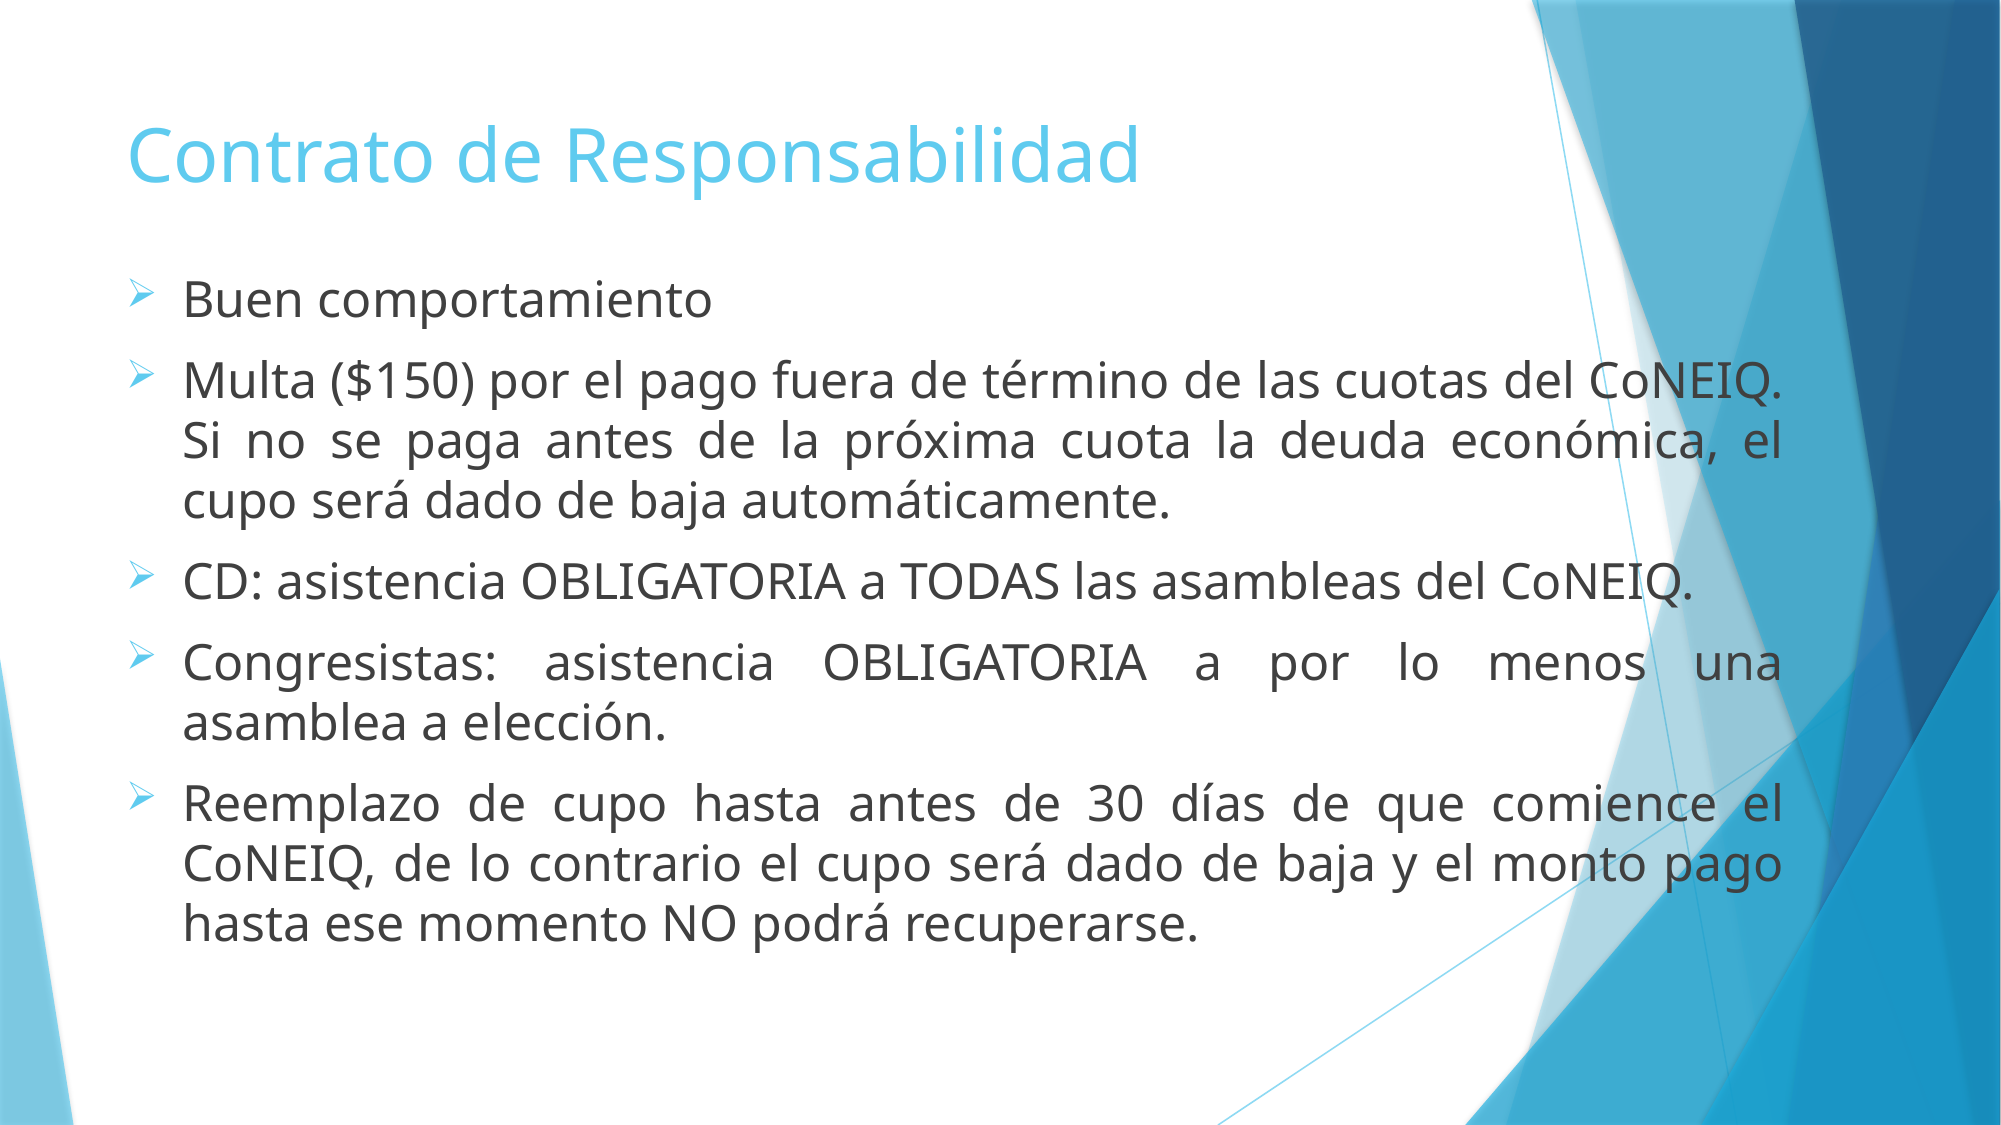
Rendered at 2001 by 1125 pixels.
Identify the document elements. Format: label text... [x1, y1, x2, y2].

list Buen comportamiento Multa ($150) por el pago fuera de término de las cuotas del CoNEIQ. Si no se paga antes de la próxima cuota la deuda económica, el cupo será dado de baja automáticamente. CD: asistencia OBLIGATORIA a TODAS las asambleas del CoNEIQ. Congresistas: asistencia OBLIGATORIA a por lo menos una asamblea a elección. Reemplazo de cupo hasta antes de 30 días de que comience el CoNEIQ, de lo contrario el cupo será dado de baja y el monto pago hasta ese momento NO podrá recuperarse. [111, 260, 1800, 992]
title Contrato de Responsabilidad [111, 99, 1522, 260]
